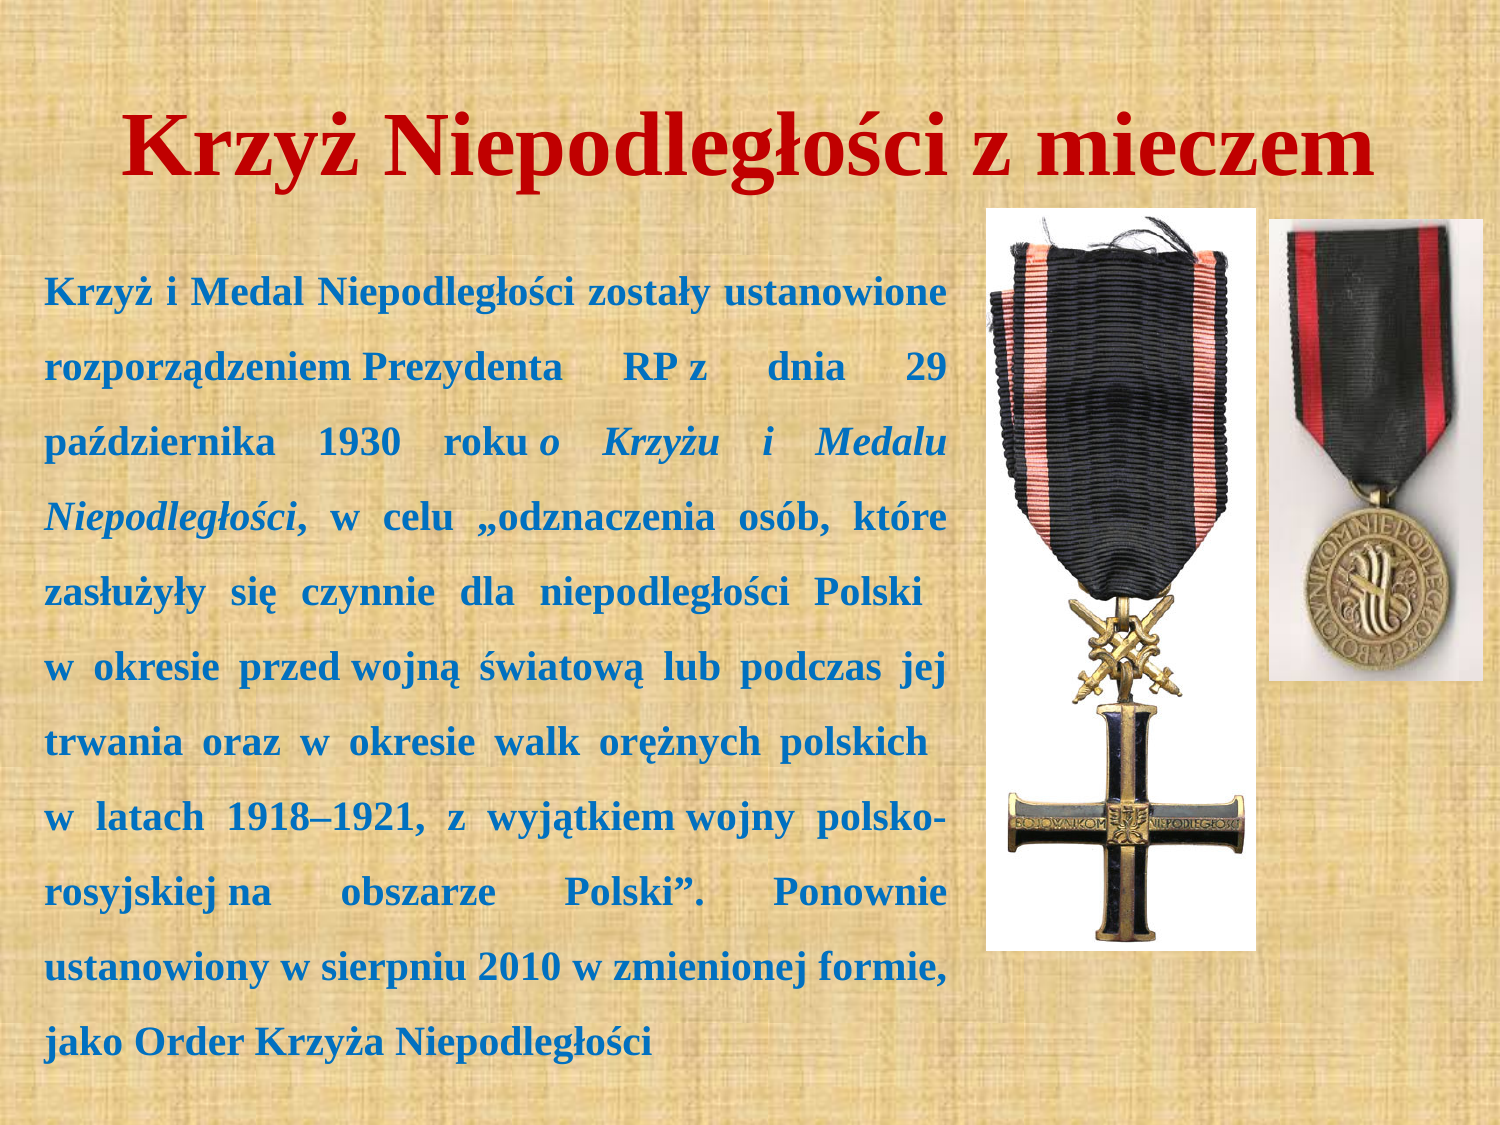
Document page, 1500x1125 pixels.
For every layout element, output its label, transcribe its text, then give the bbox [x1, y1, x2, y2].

picture [0, 0, 1500, 1125]
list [985, 207, 1256, 951]
text_box Krzyż i Medal Niepodległości zostały ustanowione rozporządzeniem Prezydenta RP z dnia 29 października 1930 roku o Krzyżu i Medalu Niepodległości, w celu „odznaczenia osób, które zasłużyły się czynnie dla niepodległości Polski w okresie przed wojną światową lub podczas jej trwania oraz w okresie walk orężnych polskich w latach 1918–1921, z wyjątkiem wojny polsko-rosyjskiej na obszarze Polski”. Ponownie ustanowiony w sierpniu 2010 w zmienionej formie, jako Order Krzyża Niepodległości [29, 231, 963, 803]
title Krzyż Niepodległości z mieczem [75, 45, 1425, 233]
